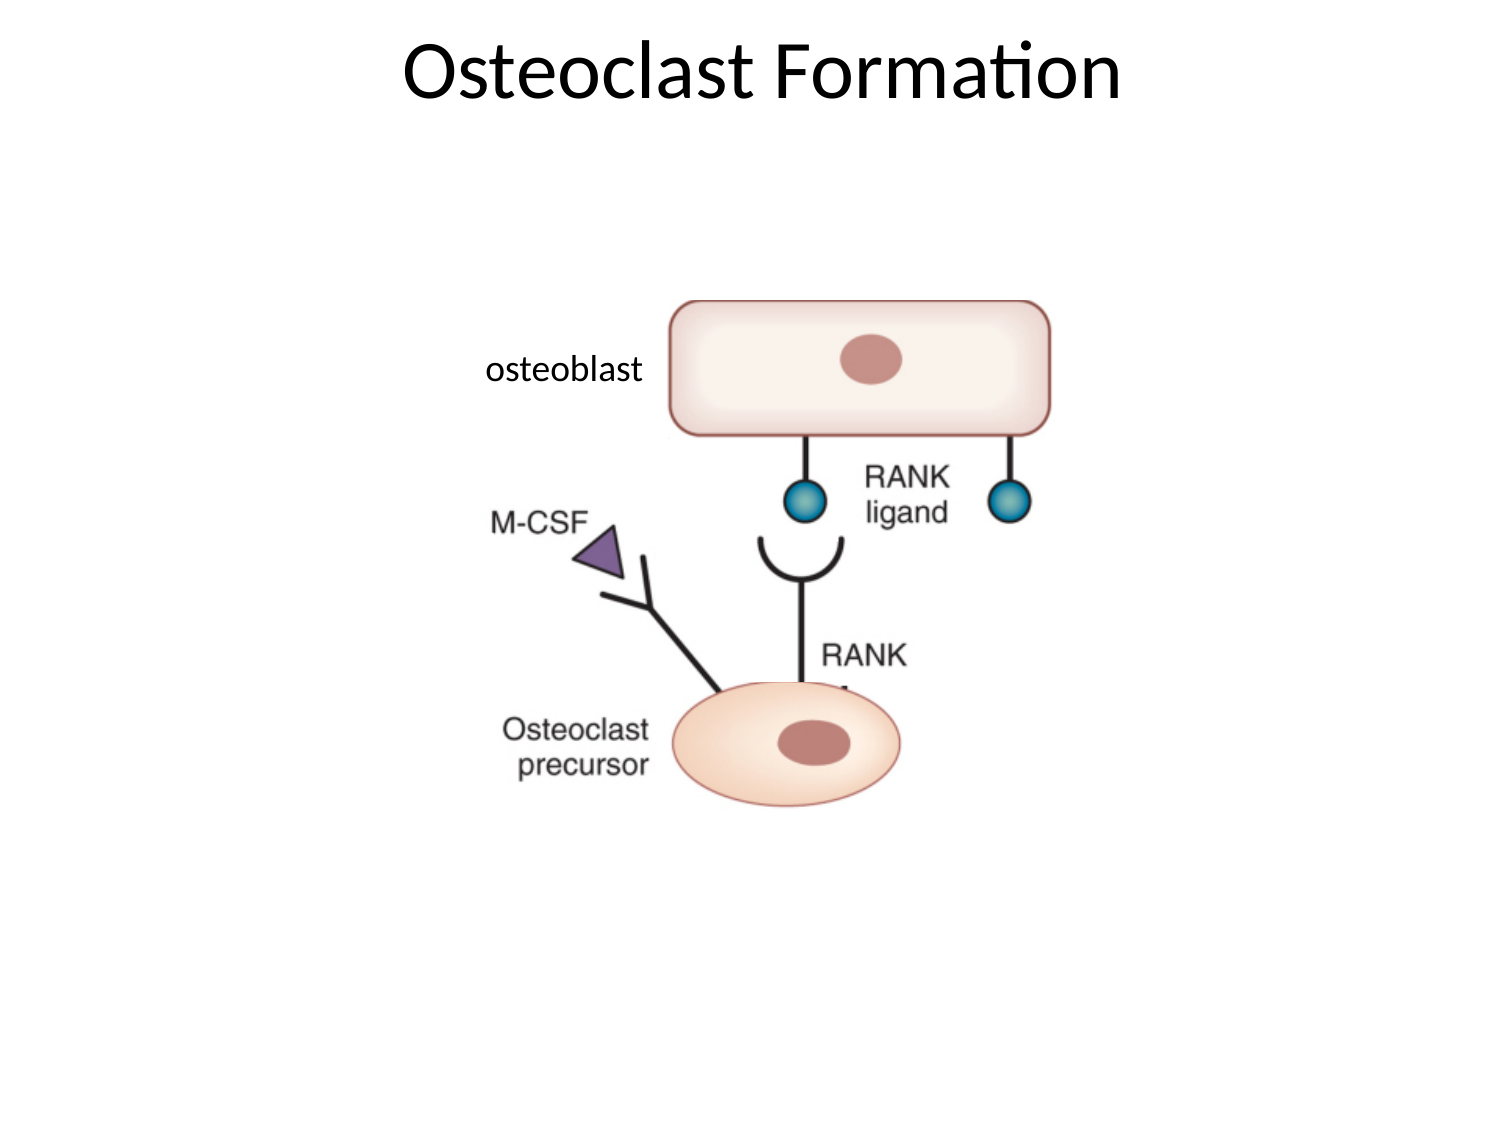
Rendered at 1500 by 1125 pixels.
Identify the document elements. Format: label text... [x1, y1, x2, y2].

title Osteoclast Formation [88, 40, 1439, 90]
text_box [470, 299, 1056, 821]
